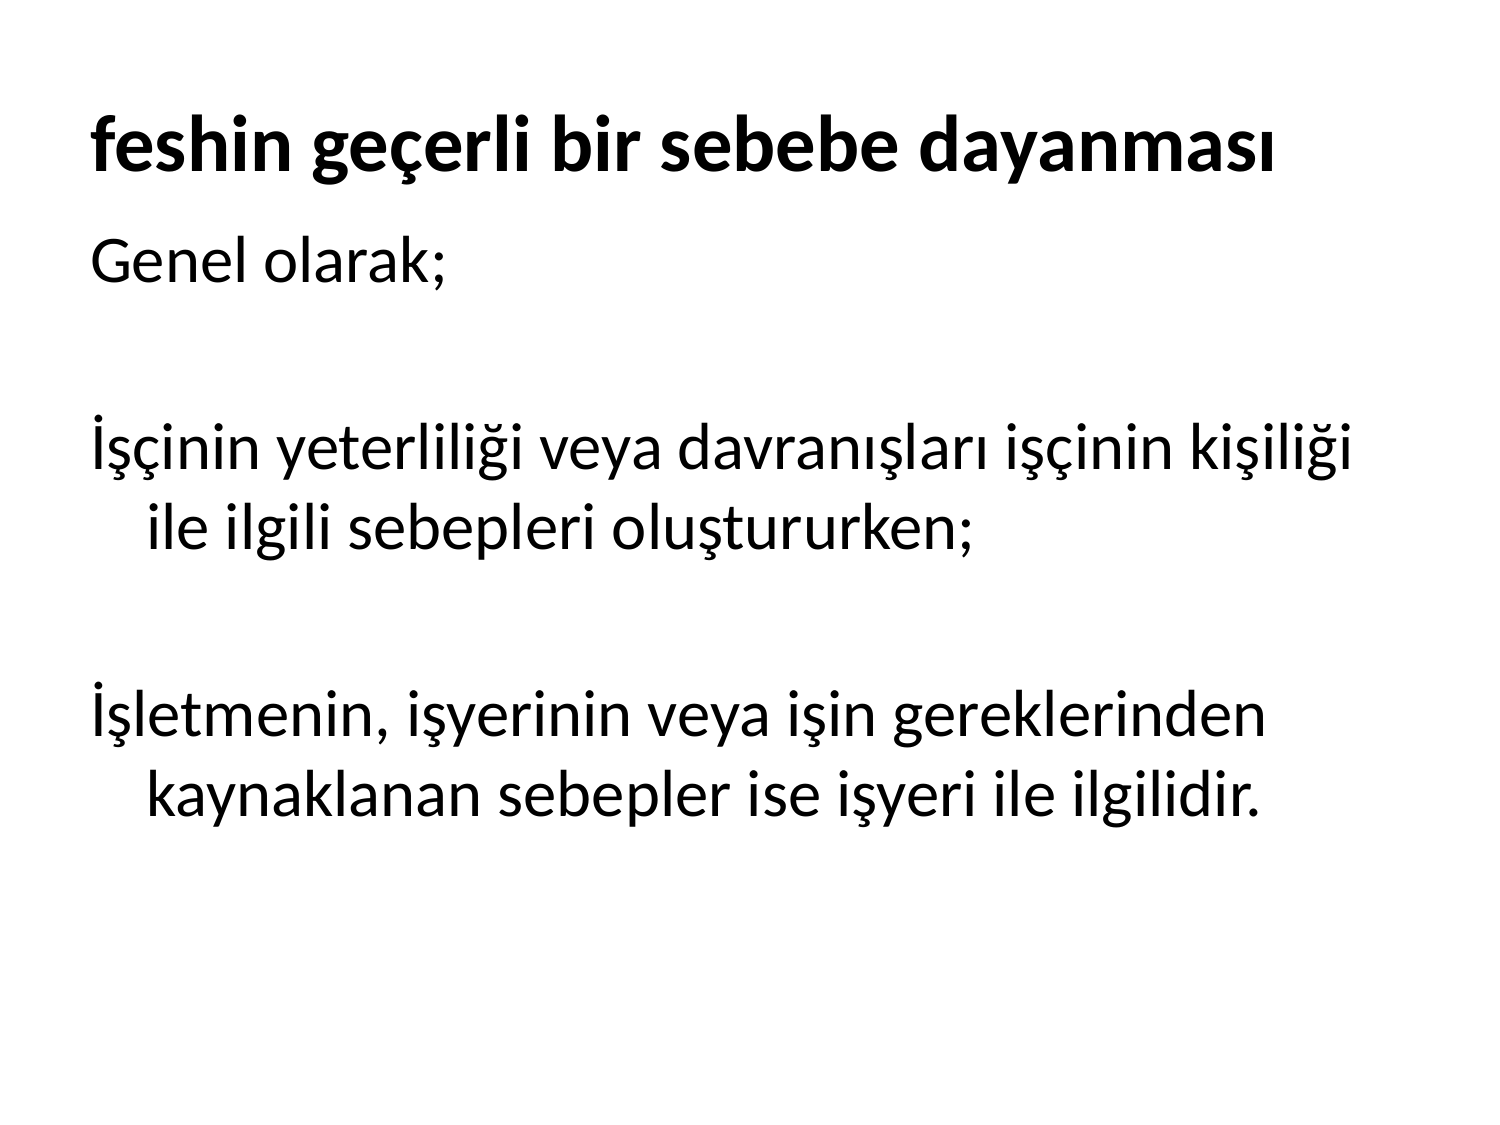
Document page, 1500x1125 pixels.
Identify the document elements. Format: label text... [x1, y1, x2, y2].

title feshin geçerli bir sebebe dayanması [75, 45, 1425, 208]
list Genel olarak; İşçinin yeterliliği veya davranışları işçinin kişiliği ile ilgili sebepleri oluştururken; İşletmenin, işyerinin veya işin gereklerinden kaynaklanan sebepler ise işyeri ile ilgilidir. [75, 208, 1425, 1083]
